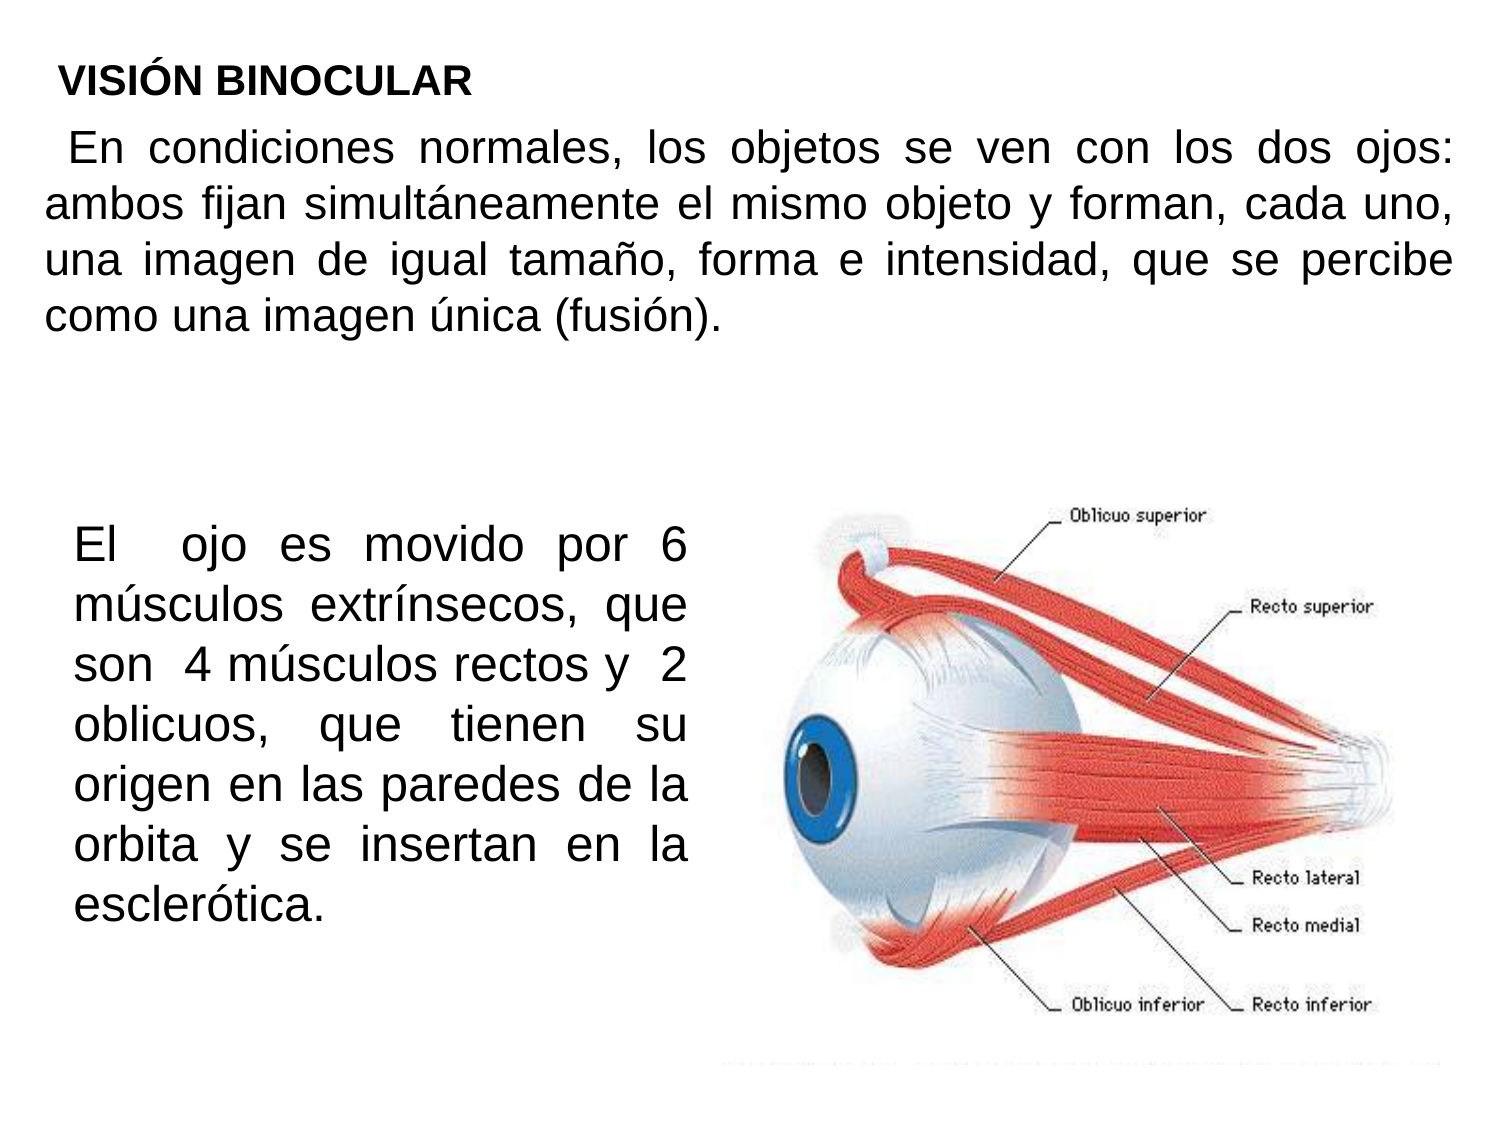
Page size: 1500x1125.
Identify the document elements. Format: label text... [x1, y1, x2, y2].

text_box El ojo es movido por 6 músculos extrínsecos, que son 4 músculos rectos y 2 oblicuos, que tienen su origen en las paredes de la orbita y se insertan en la esclerótica. [58, 503, 697, 984]
picture [702, 445, 1500, 1065]
list VISIÓN BINOCULAR En condiciones normales, los objetos se ven con los dos ojos: ambos fijan simultáneamente el mismo objeto y forman, cada uno, una imagen de igual tamaño, forma e intensidad, que se percibe como una imagen única (fusión). [29, 30, 1471, 411]
